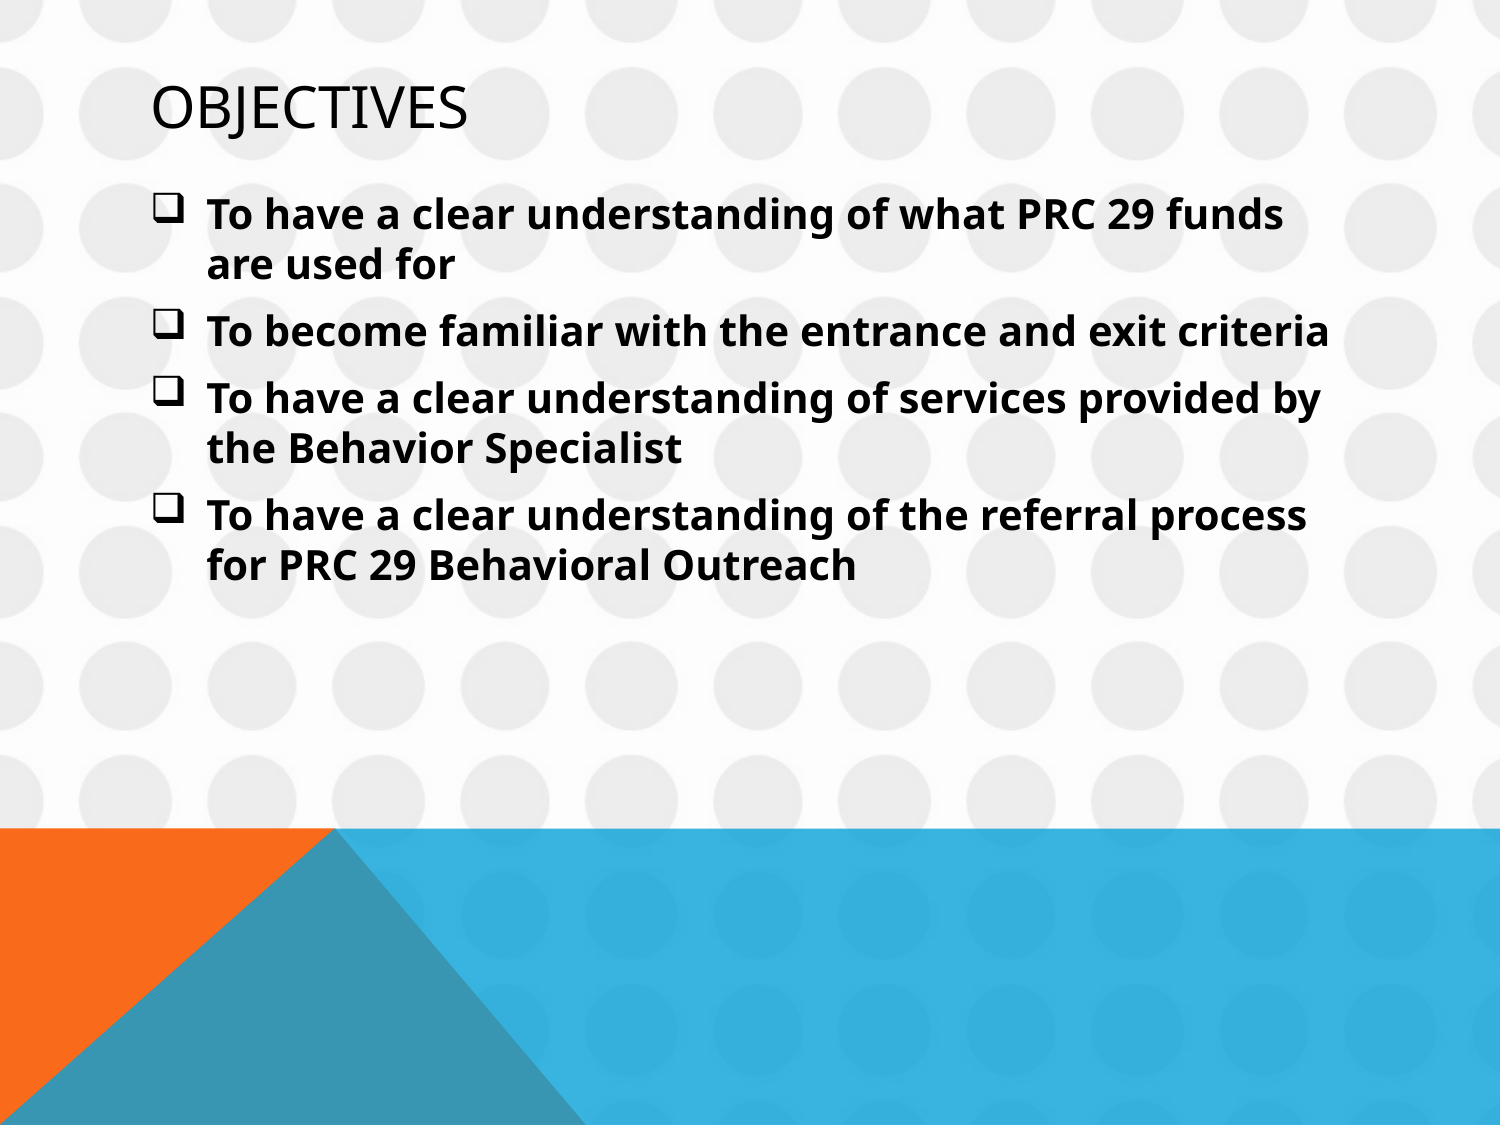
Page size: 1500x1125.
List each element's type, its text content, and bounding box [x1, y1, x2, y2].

list To have a clear understanding of what PRC 29 funds are used for To become familiar with the entrance and exit criteria To have a clear understanding of services provided by the Behavior Specialist To have a clear understanding of the referral process for PRC 29 Behavioral Outreach [135, 180, 1369, 768]
title Objectives [135, 60, 1369, 150]
